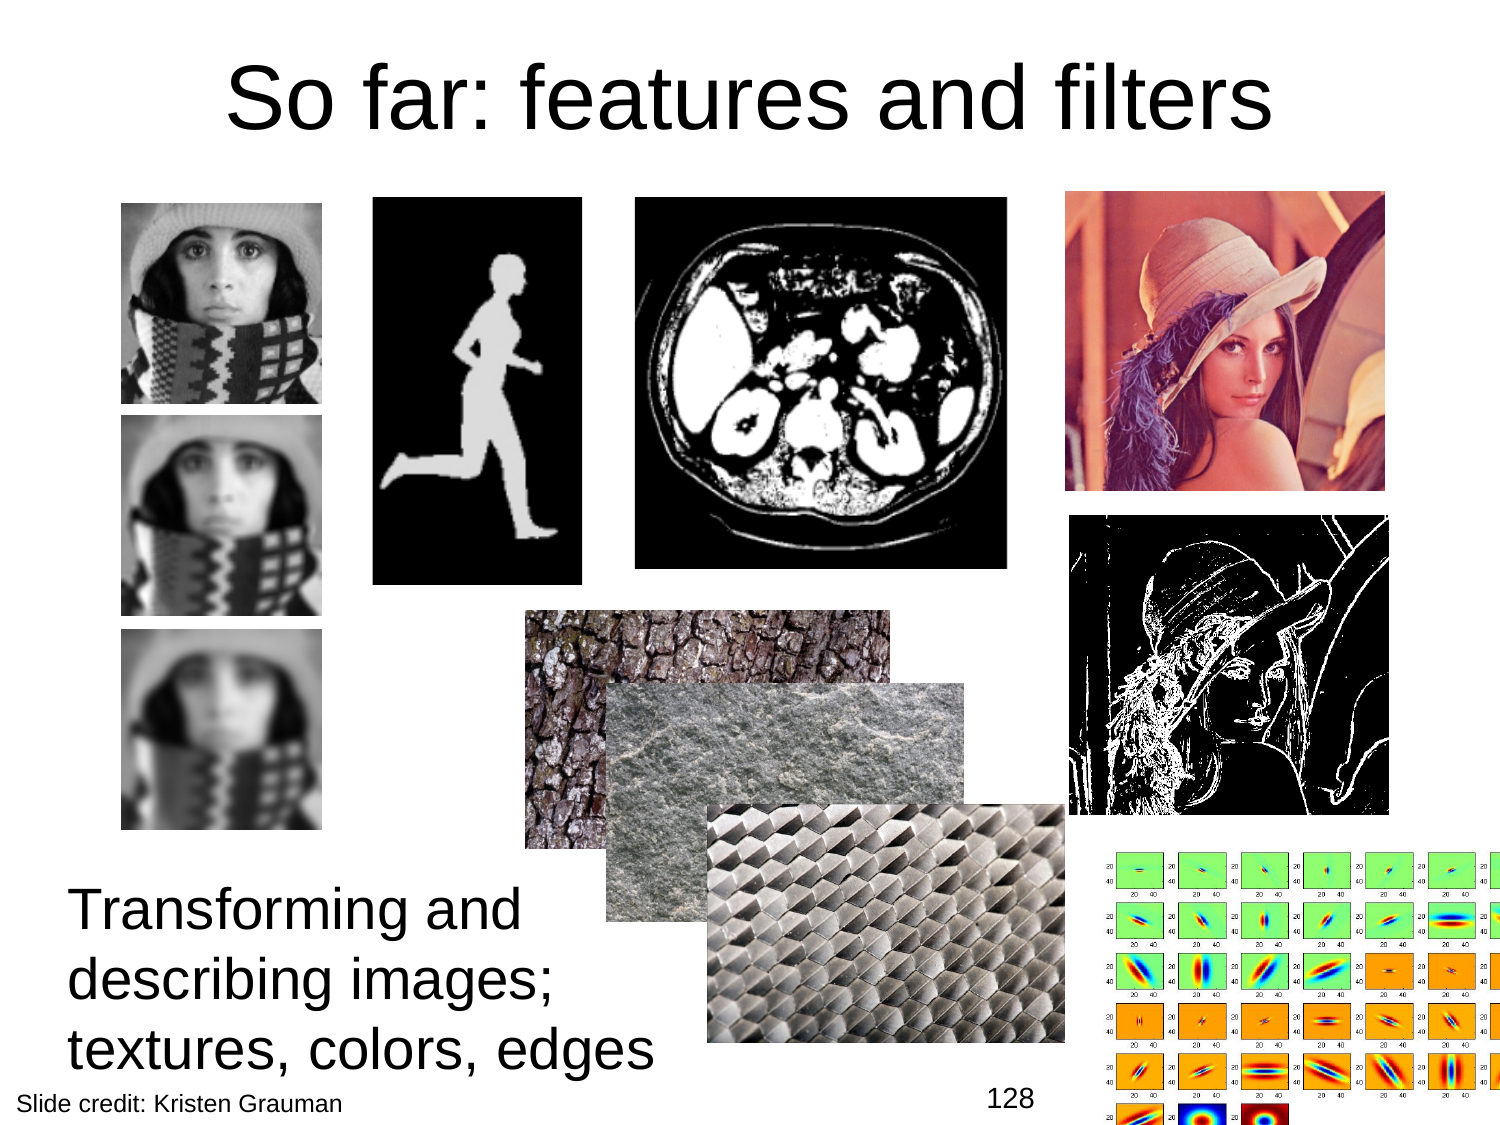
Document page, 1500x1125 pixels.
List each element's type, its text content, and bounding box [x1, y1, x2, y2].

picture [120, 202, 322, 404]
title So far: features and filters [74, 0, 1426, 188]
slide_number 128 [699, 1071, 1051, 1125]
picture [1065, 190, 1386, 491]
text_box Slide credit: Kristen Grauman [1, 1079, 359, 1125]
picture [1097, 843, 1500, 1125]
picture [525, 609, 1065, 1044]
picture [120, 628, 322, 830]
picture [120, 415, 322, 616]
text_box Transforming and describing images; textures, colors, edges [53, 863, 686, 1089]
picture [1068, 515, 1389, 816]
picture [634, 196, 1020, 569]
picture [372, 196, 583, 585]
